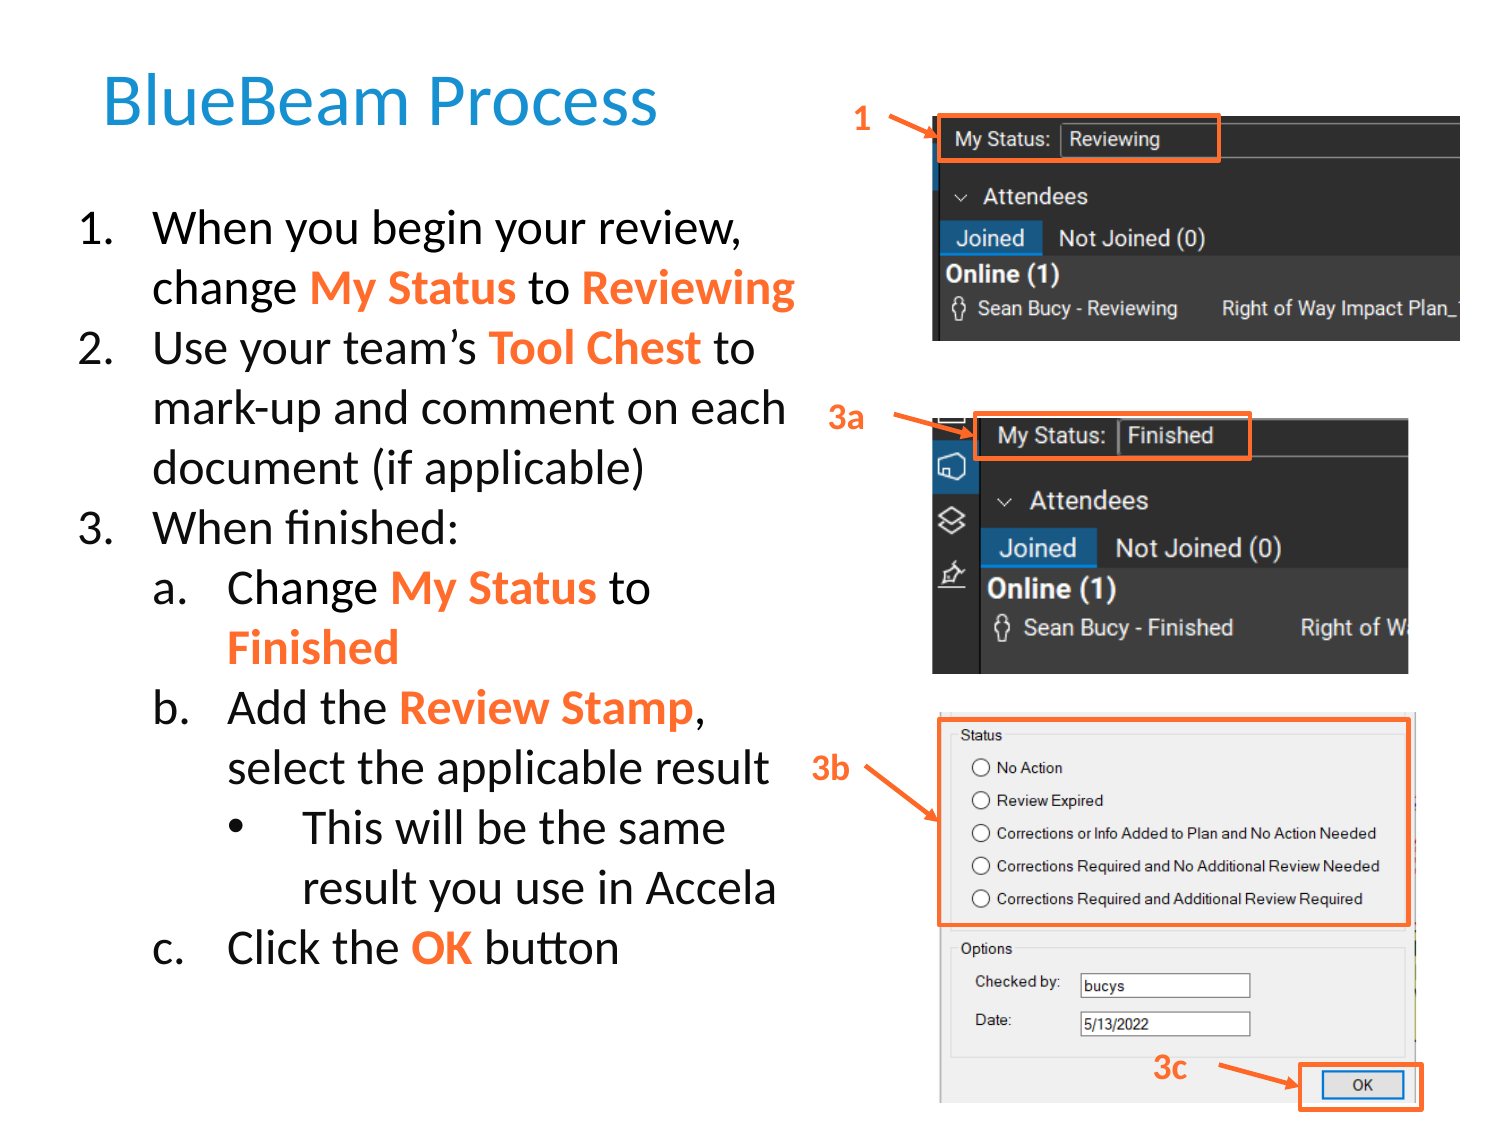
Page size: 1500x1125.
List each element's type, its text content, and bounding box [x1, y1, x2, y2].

slide_number 15 [1421, 1042, 1425, 1103]
title BlueBeam Process [87, 2, 1438, 190]
picture [938, 712, 1417, 1103]
text_box 3a [816, 385, 894, 443]
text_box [889, 115, 940, 139]
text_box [1218, 1064, 1301, 1087]
text_box 1 [841, 87, 890, 144]
text_box When you begin your review, change My Status to Reviewing Use your team’s Tool Chest to mark-up and comment on each document (if applicable) When finished: Change My Status to Finished Add the Review Stamp, select the applicable result This will be the same result you use in Accela Click the OK button [65, 189, 844, 1041]
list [932, 115, 1461, 342]
text_box [1414, 1062, 1423, 1111]
text_box [973, 412, 1252, 417]
picture [932, 418, 1409, 674]
text_box 3b [799, 737, 866, 794]
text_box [893, 414, 976, 437]
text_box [864, 765, 940, 823]
